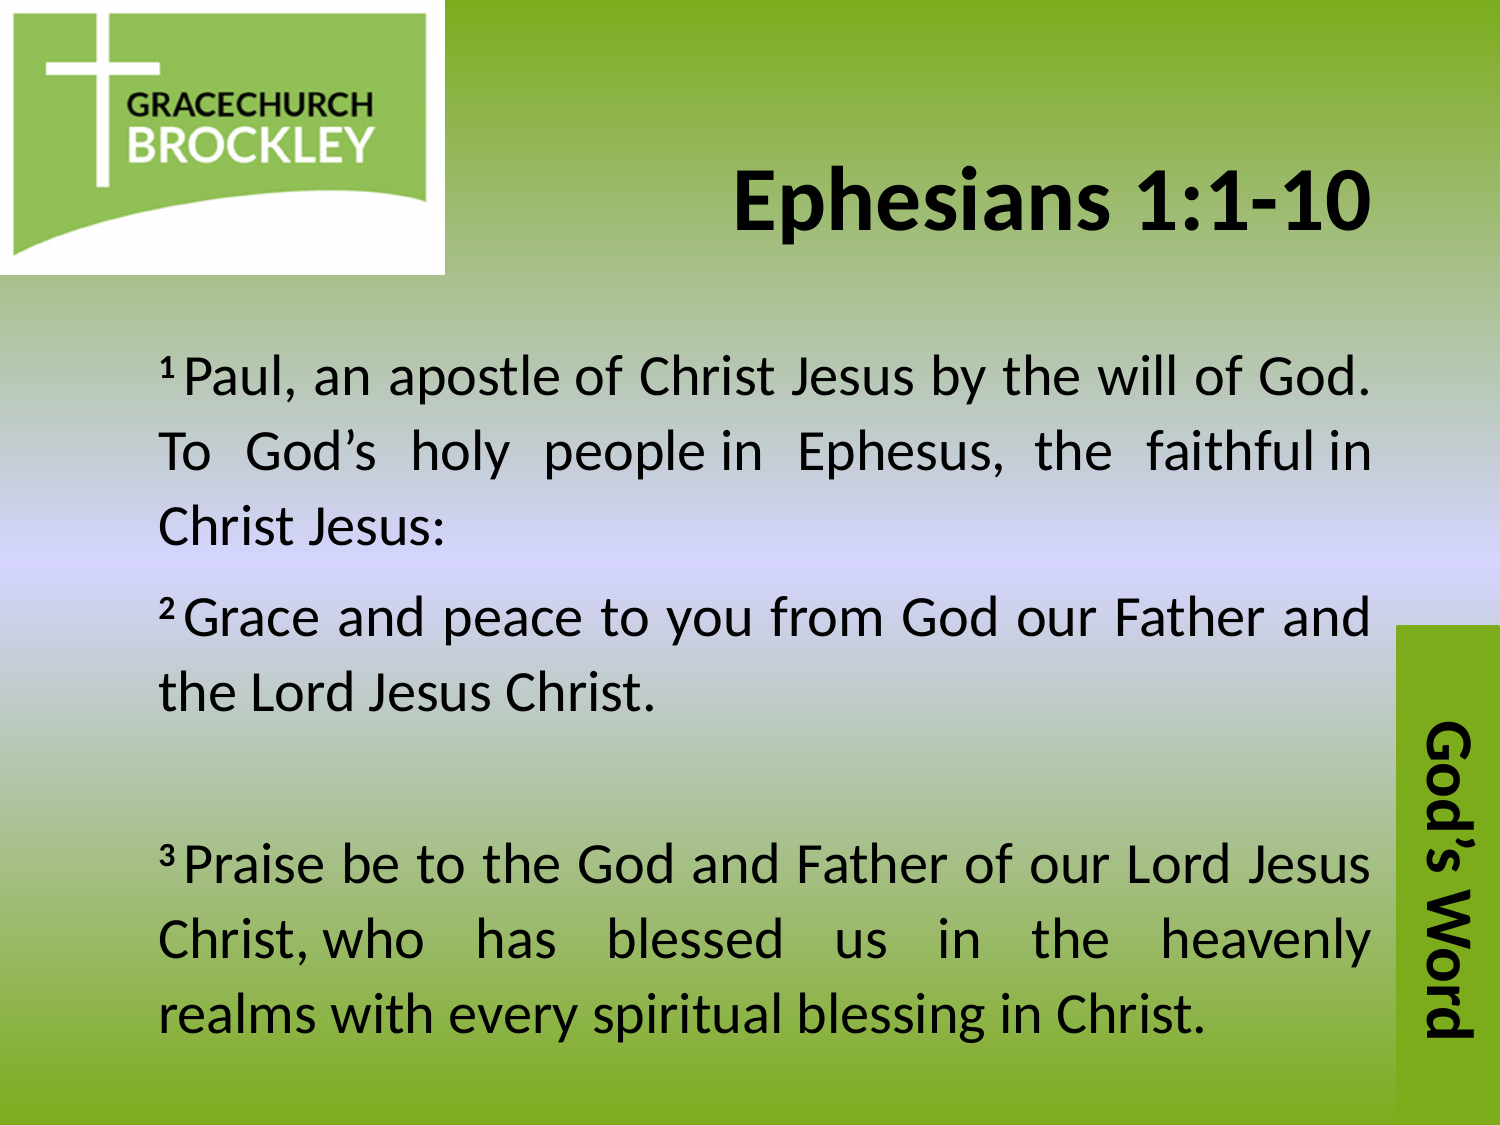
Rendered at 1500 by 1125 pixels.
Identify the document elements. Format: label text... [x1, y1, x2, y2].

list 1 Paul, an apostle of Christ Jesus by the will of God. To God’s holy people in Ephesus, the faithful in Christ Jesus: 2 Grace and peace to you from God our Father and the Lord Jesus Christ. 3 Praise be to the God and Father of our Lord Jesus Christ, who has blessed us in the heavenly realms with every spiritual blessing in Christ. [105, 324, 1388, 1000]
picture [0, 0, 445, 275]
title Ephesians 1:1-10 [478, 99, 1388, 288]
list God’s Word [1399, 682, 1494, 1101]
